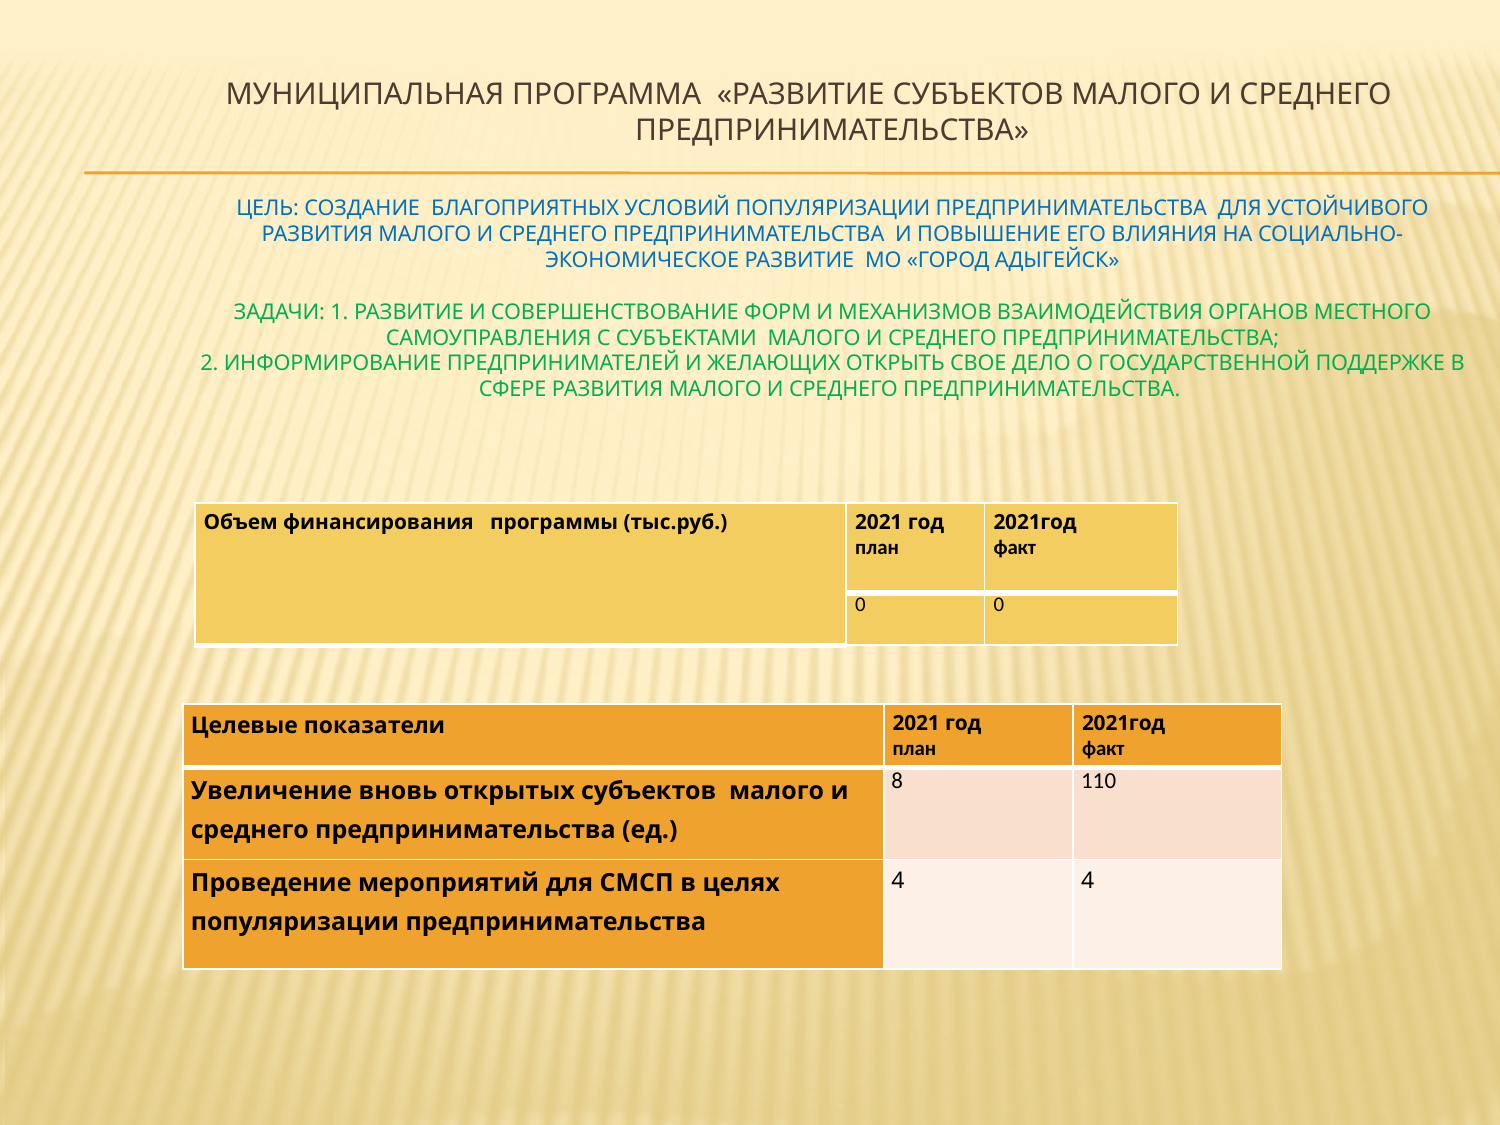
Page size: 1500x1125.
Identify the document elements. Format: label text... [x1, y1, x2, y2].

table_header 2021 год план [847, 504, 984, 590]
table_cell 8 [885, 770, 1072, 859]
table_header Целевые показатели [184, 705, 883, 765]
table_header Объем финансирования программы (тыс.руб.) [196, 504, 845, 643]
table_header 2021год факт [1074, 705, 1281, 765]
table_header 2021год факт [985, 504, 1177, 590]
table_cell 0 [847, 596, 984, 644]
table_header 2021 год план [885, 705, 1072, 765]
title Муниципальная программа «Развитие субъектов малого и среднего предпринимательства» Цель: создание благоприятных условий популяризации предпринимательства для устойчивого развития малого и среднего предпринимательства и повышение его влияния на социально-экономическое развитие МО «Город Адыгейск» Задачи: 1. Развитие и совершенствование форм и механизмов взаимодействия органов местного самоуправления с субъектами малого и среднего предпринимательства; 2. Информирование предпринимателей и желающих открыть свое дело о государственной поддержке в сфере развития малого и среднего предпринимательства. [135, 66, 1483, 409]
table_cell 4 [885, 860, 1072, 968]
table_cell Увеличение вновь открытых субъектов малого и среднего предпринимательства (ед.) [184, 770, 883, 859]
table_cell 4 [1074, 860, 1281, 968]
table_cell 110 [1074, 770, 1281, 859]
table_cell Проведение мероприятий для СМСП в целях популяризации предпринимательства [184, 860, 883, 968]
table_cell 0 [985, 596, 1177, 644]
